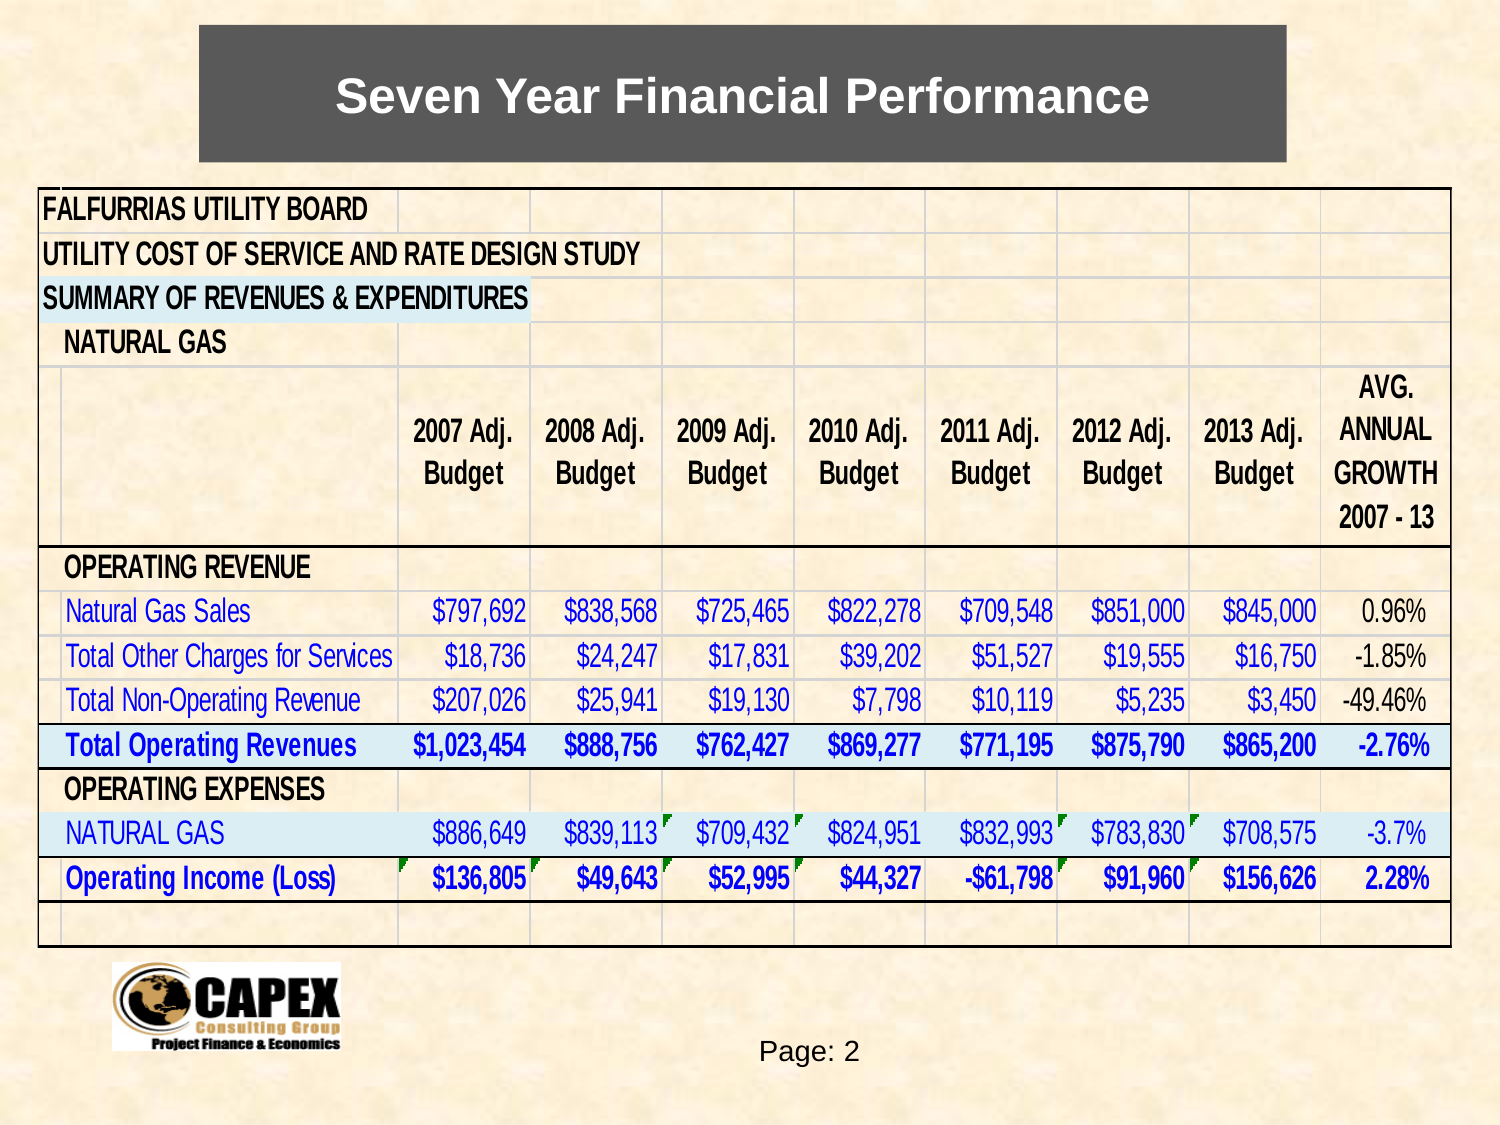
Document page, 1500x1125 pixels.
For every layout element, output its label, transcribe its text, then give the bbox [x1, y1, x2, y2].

slide_number Page: 2 [562, 1012, 876, 1088]
title Seven Year Financial Performance [198, 24, 1287, 163]
picture [0, 0, 1500, 1125]
